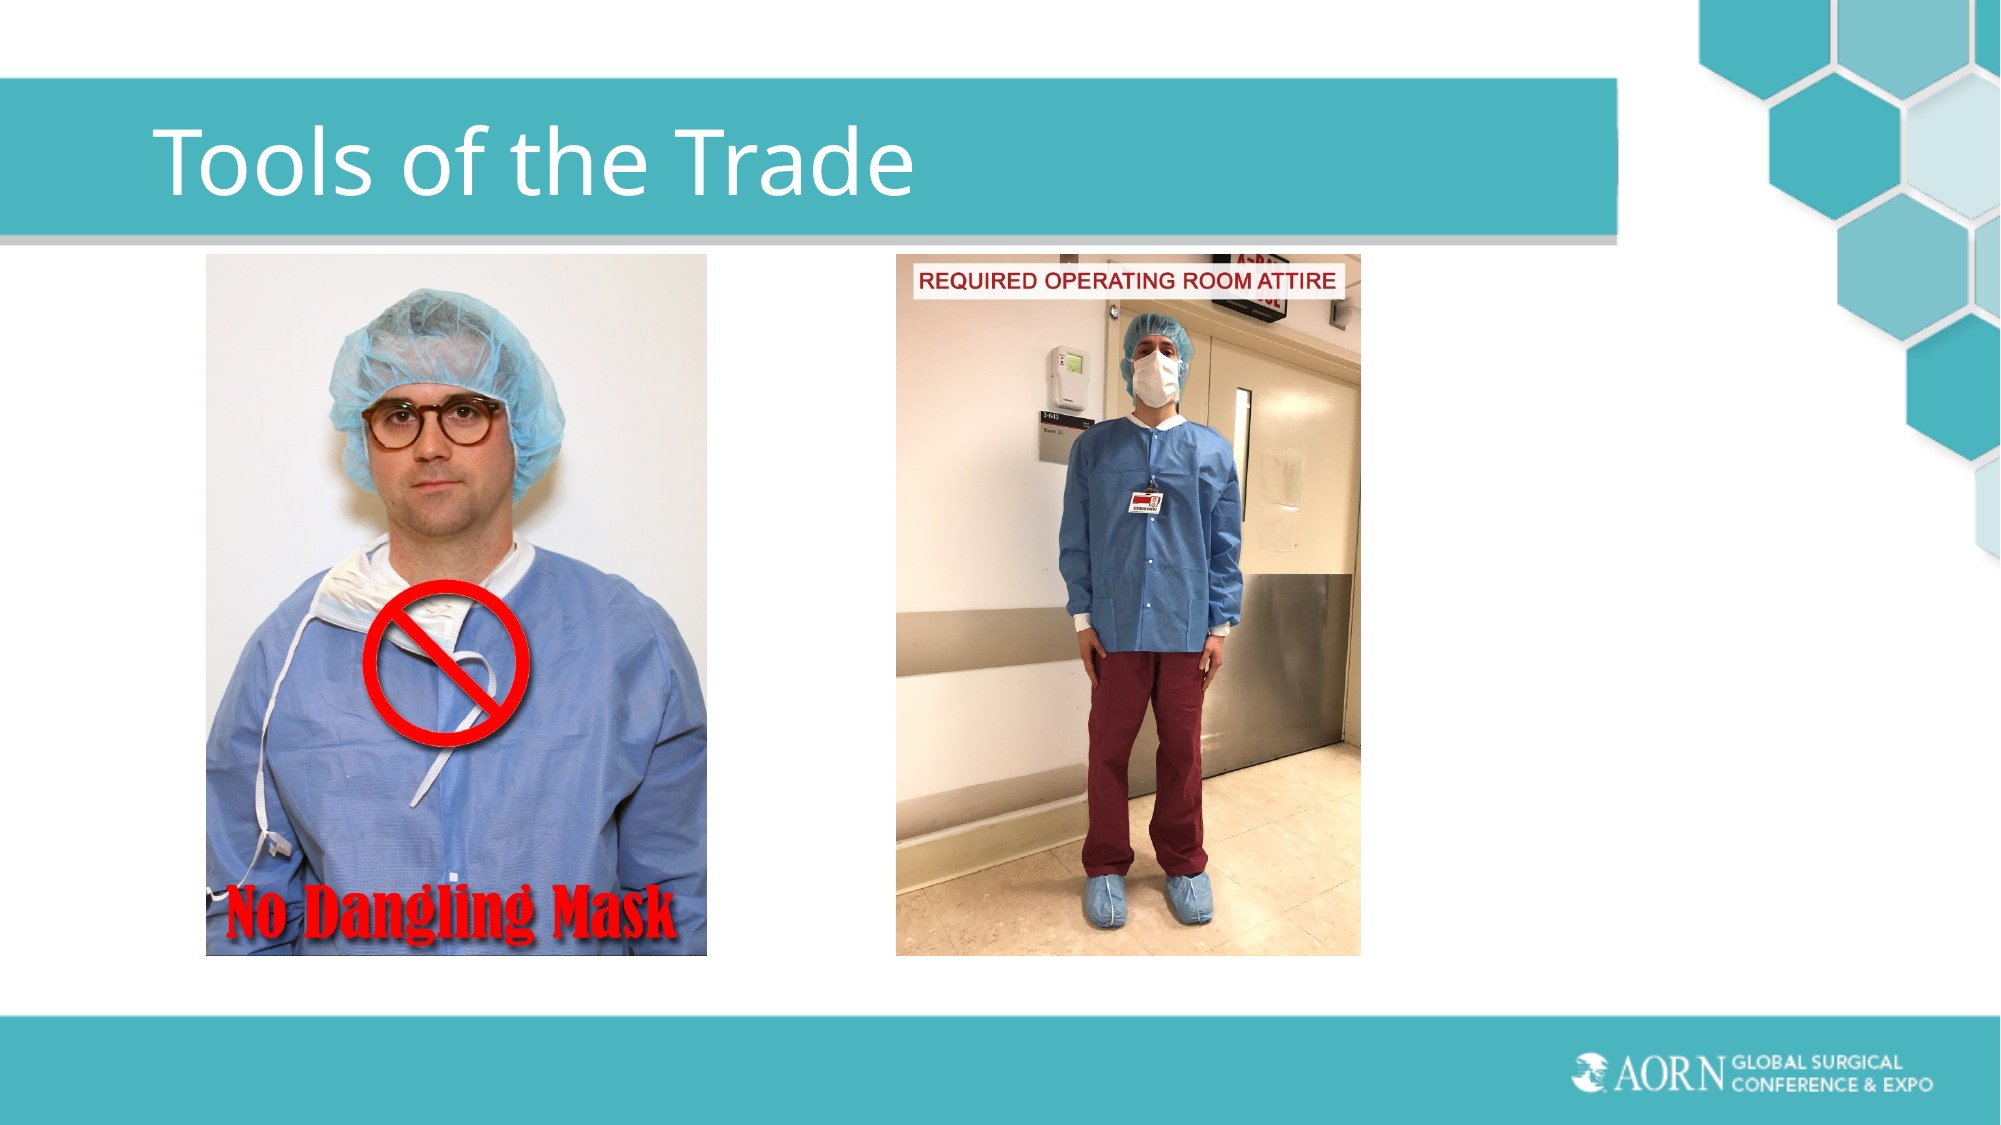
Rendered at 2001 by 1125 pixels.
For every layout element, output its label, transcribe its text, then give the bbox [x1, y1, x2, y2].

picture [0, 0, 2001, 1125]
title Tools of the Trade [137, 56, 1673, 275]
